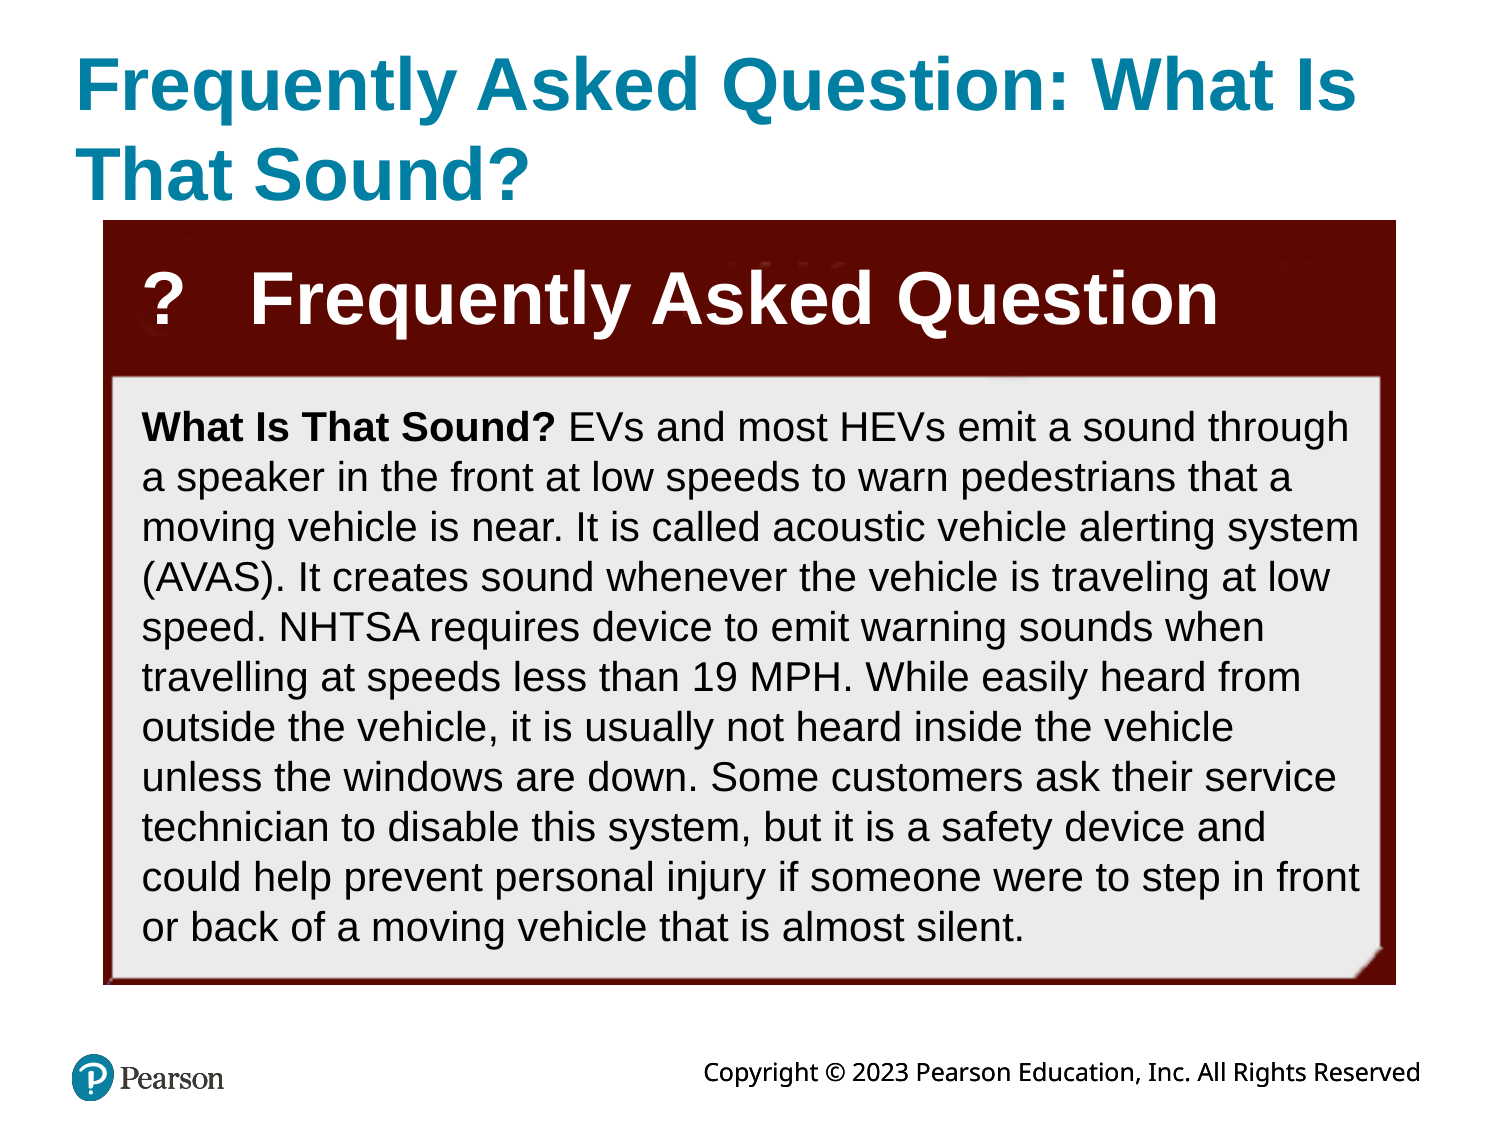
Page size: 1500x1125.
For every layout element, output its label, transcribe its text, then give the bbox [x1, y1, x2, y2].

picture [72, 1054, 87, 1070]
picture [80, 1063, 106, 1088]
picture [102, 220, 1396, 985]
picture [72, 1088, 83, 1101]
title Frequently Asked Question: What Is That Sound? [75, 28, 1425, 221]
picture [98, 1054, 224, 1101]
